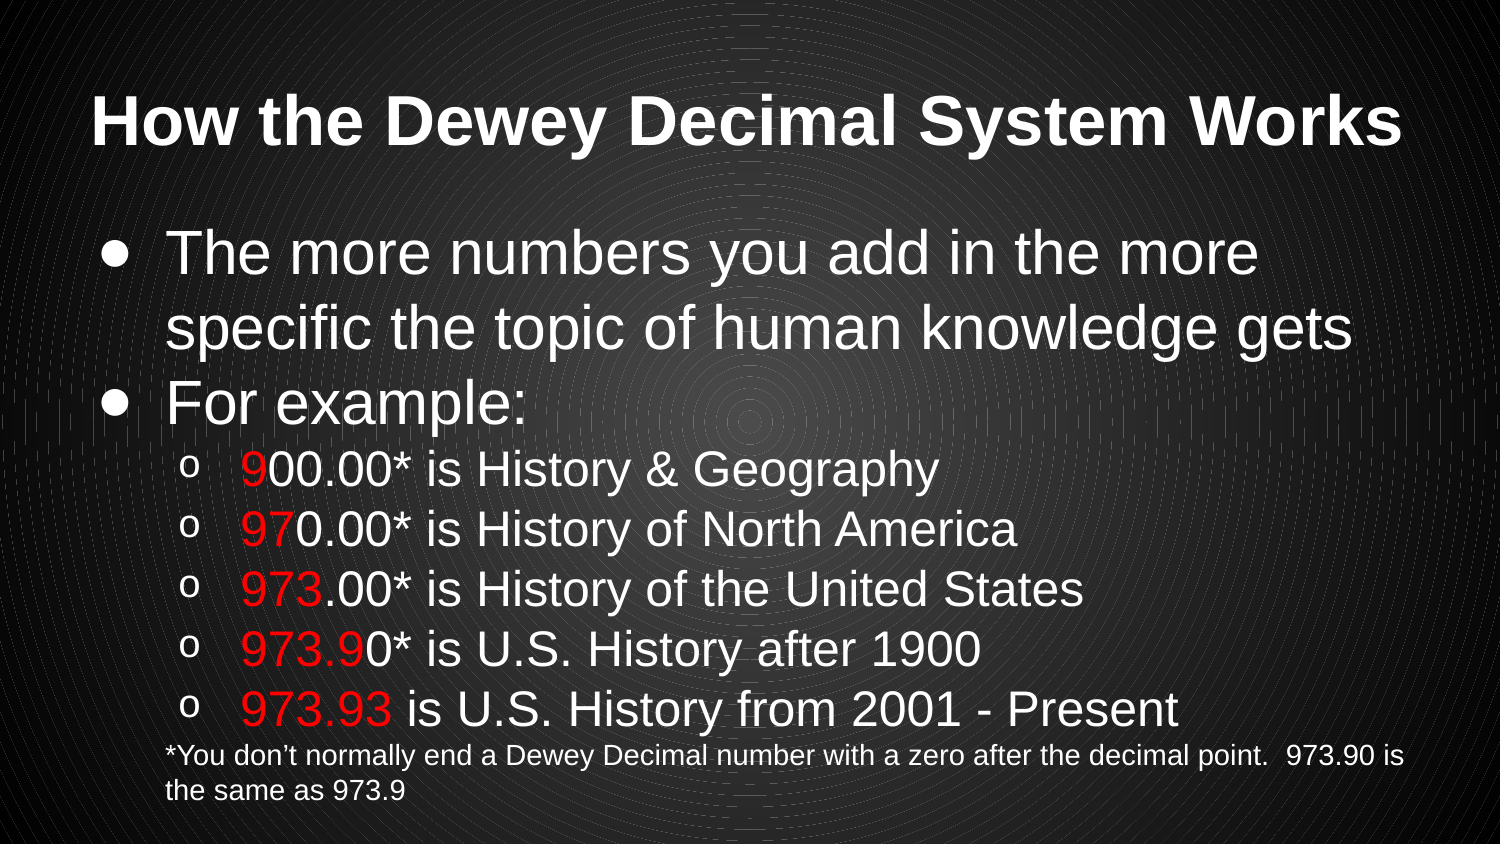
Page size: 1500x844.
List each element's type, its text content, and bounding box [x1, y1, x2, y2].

title How the Dewey Decimal System Works [75, 33, 1425, 175]
list The more numbers you add in the more specific the topic of human knowledge gets For example: 900.00* is History & Geography 970.00* is History of North America 973.00* is History of the United States 973.90* is U.S. History after 1900 973.93 is U.S. History from 2001 - Present *You don’t normally end a Dewey Decimal number with a zero after the decimal point. 973.90 is the same as 973.9 [75, 196, 1425, 808]
